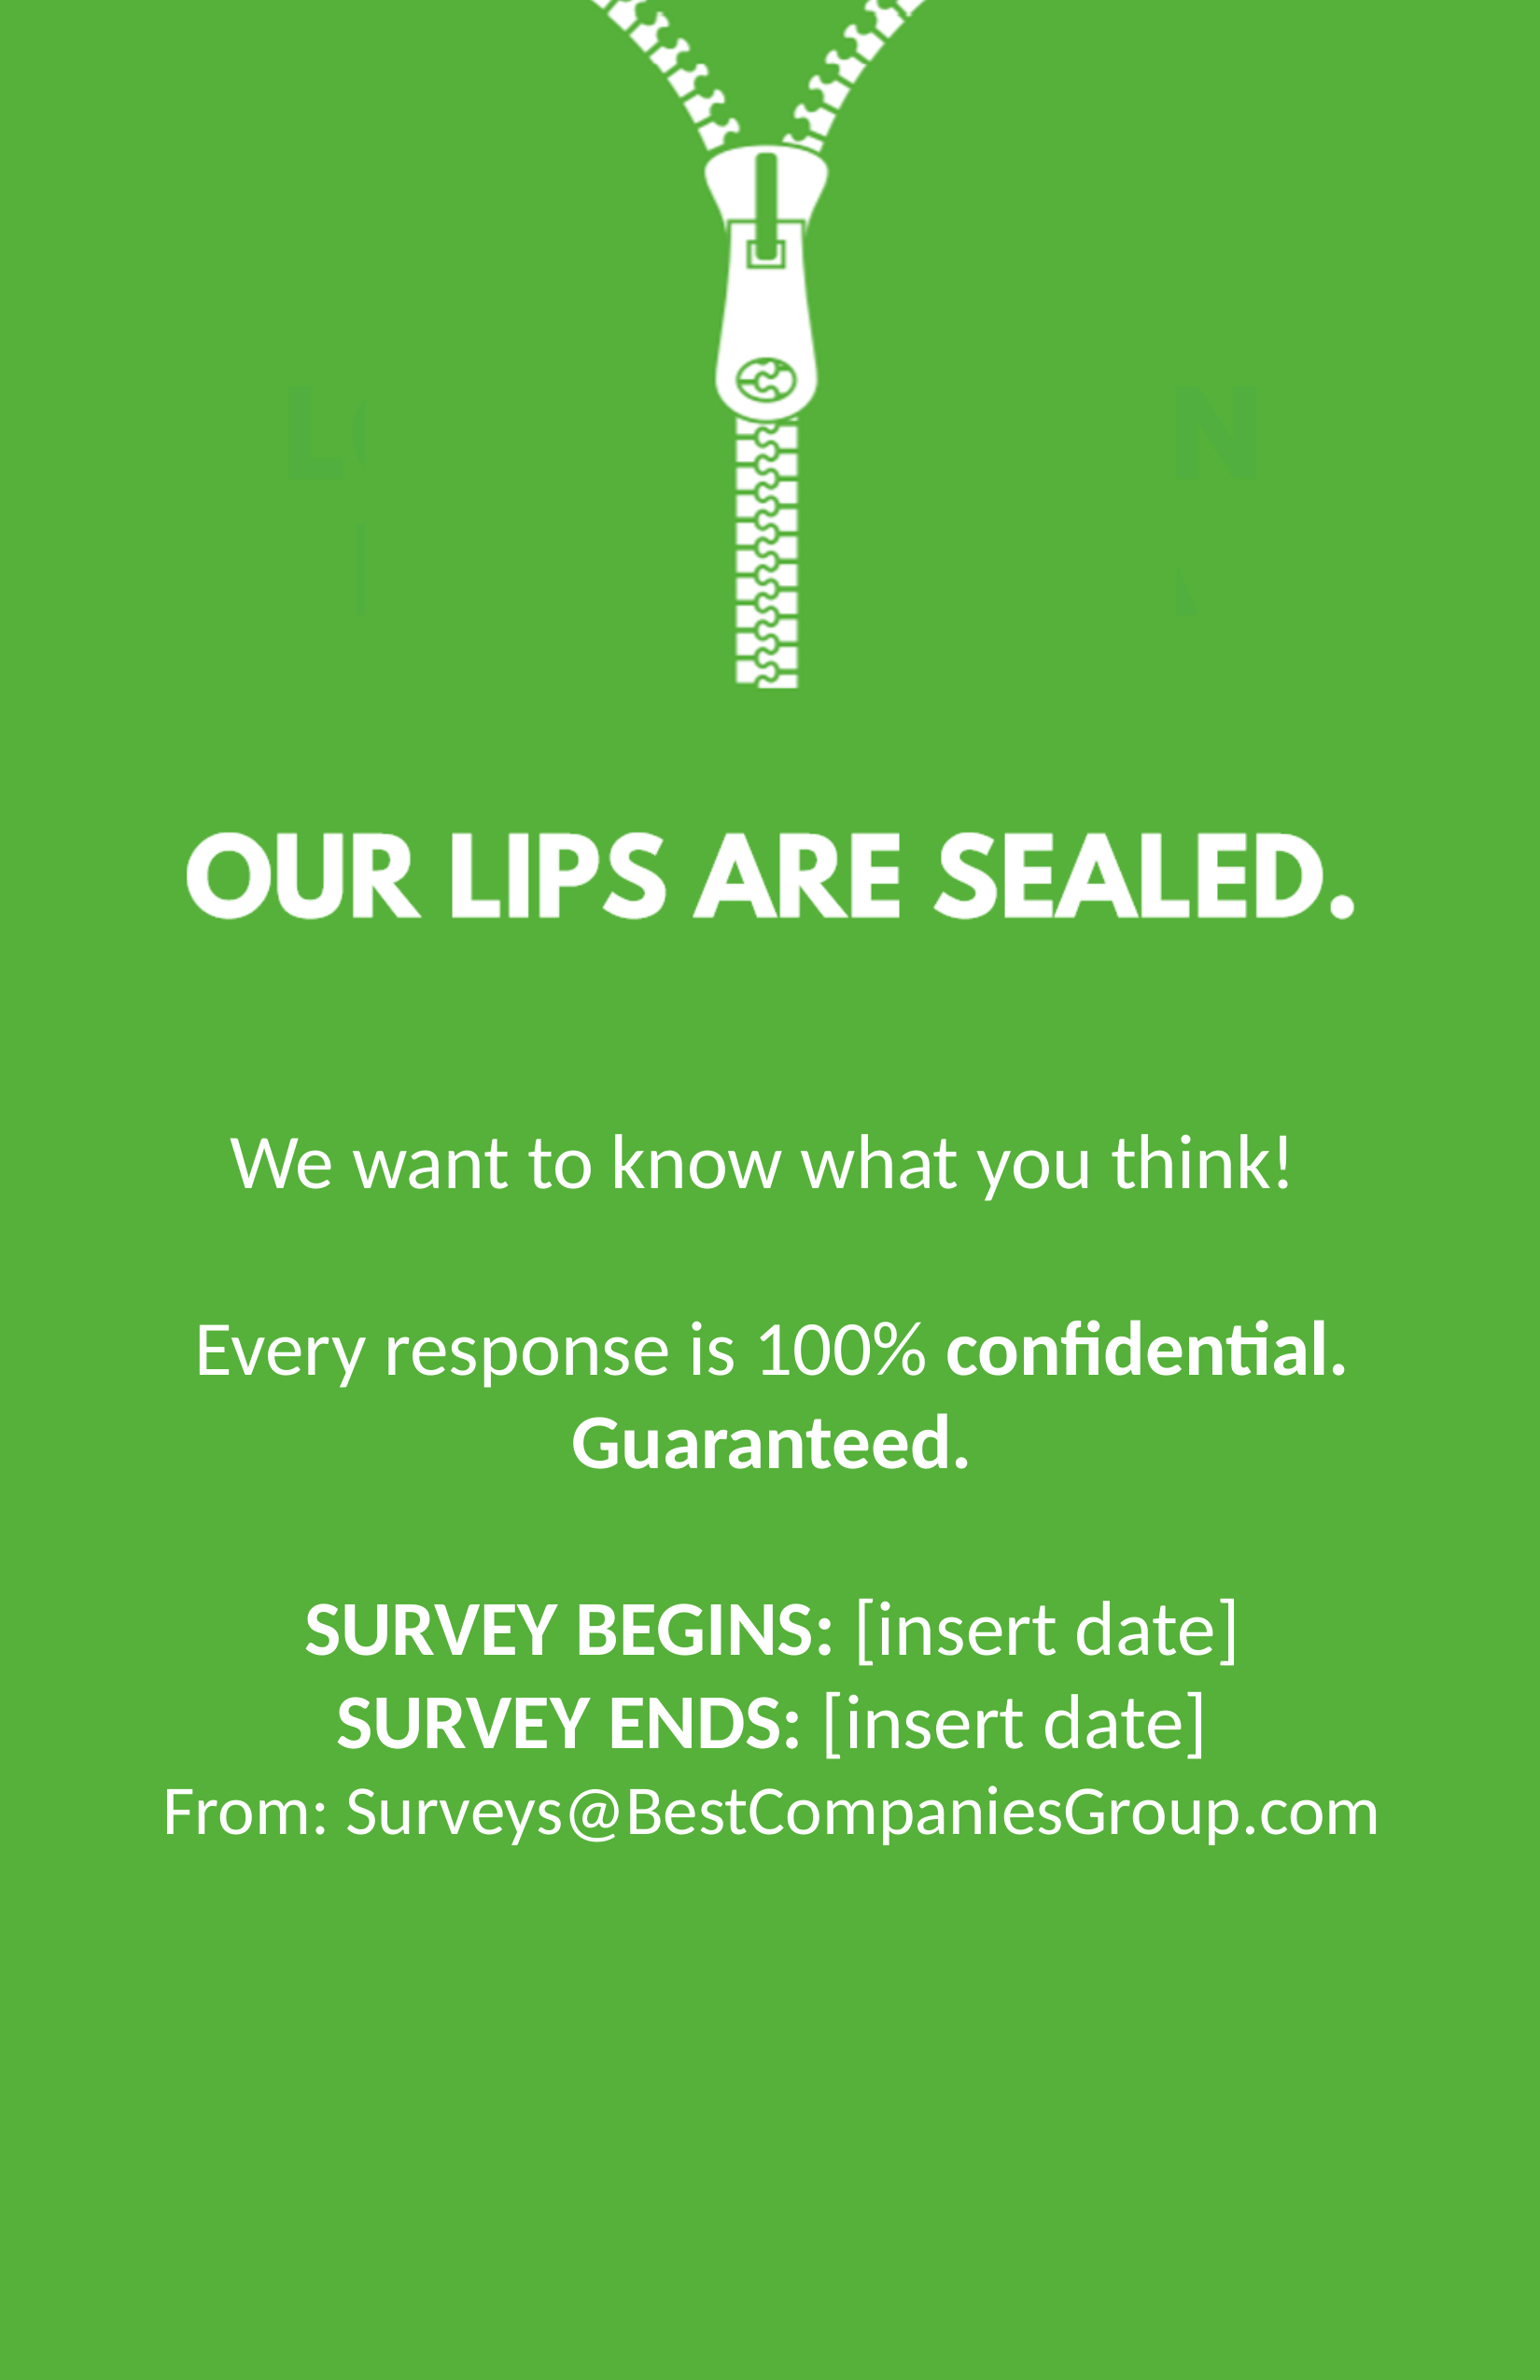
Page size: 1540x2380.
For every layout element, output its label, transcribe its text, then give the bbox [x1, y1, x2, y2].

text_box We want to know what you think! Every response is 100% confidential. Guaranteed. SURVEY BEGINS: [insert date] SURVEY ENDS: [insert date] From: Surveys@BestCompaniesGroup.com [147, 1104, 1398, 2126]
picture [6, 0, 1539, 987]
